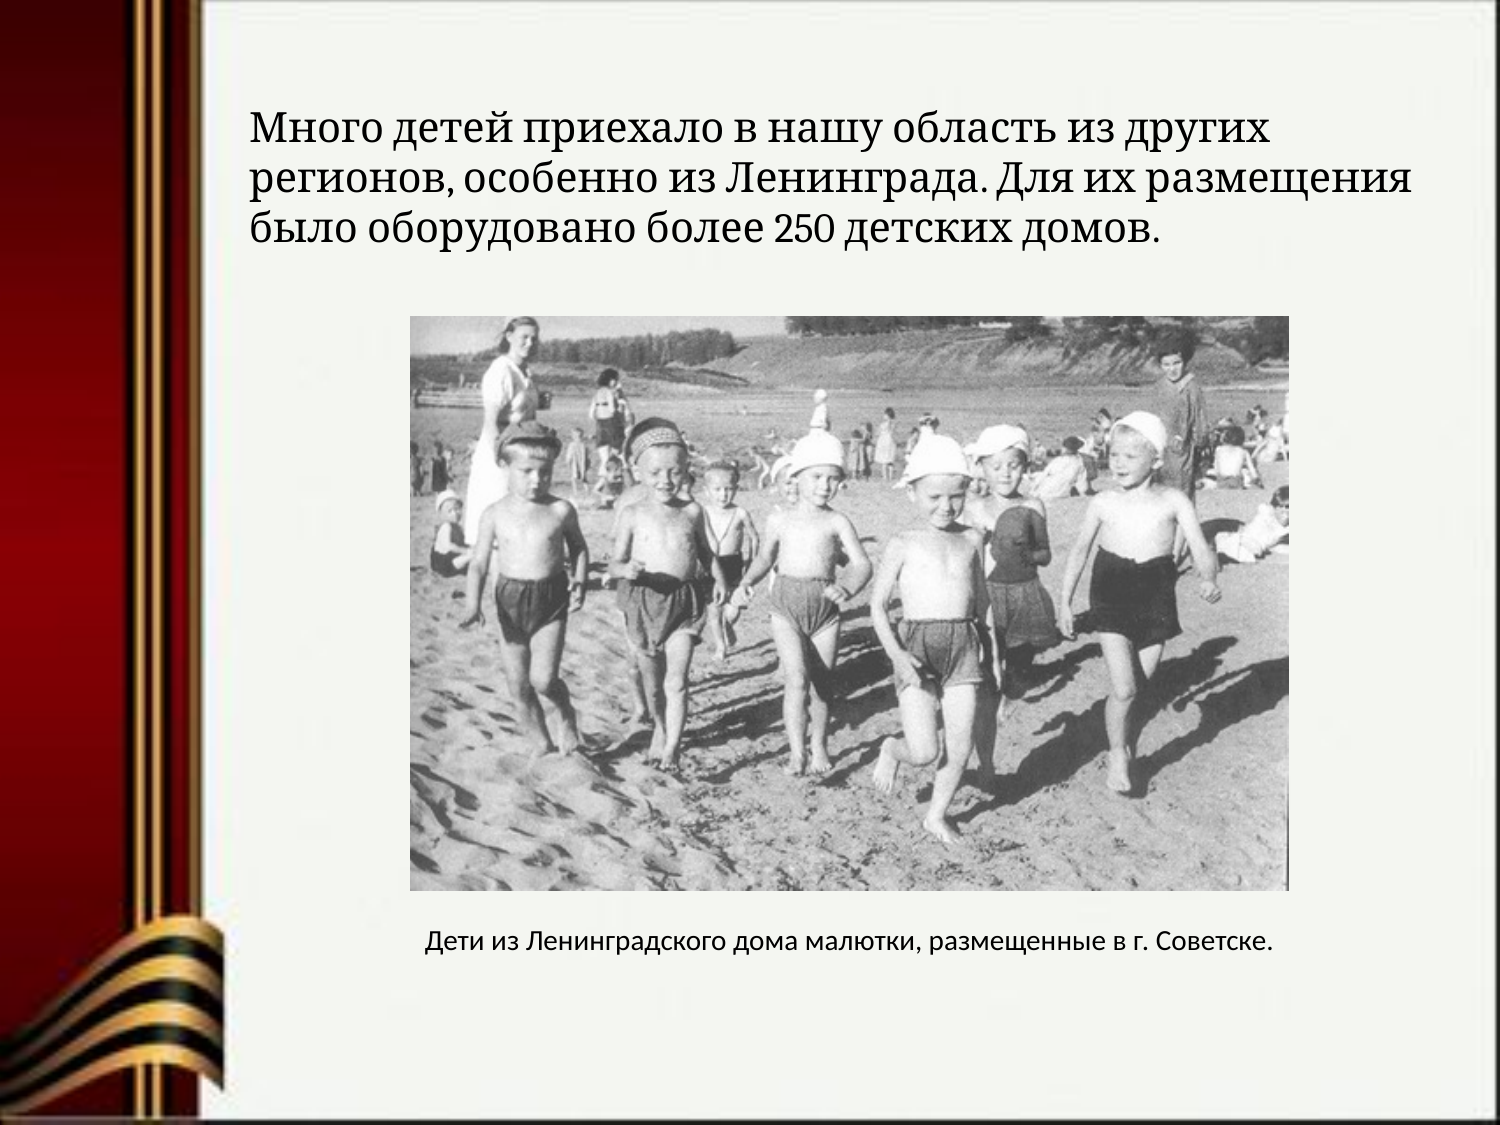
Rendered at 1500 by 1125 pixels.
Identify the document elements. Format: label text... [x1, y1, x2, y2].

text_box Много детей приехало в нашу область из других регионов, особенно из Ленинграда. Для их размещения было оборудовано более 250 детских домов. [234, 93, 1430, 259]
text_box Дети из Ленинградского дома малютки, размещенные в г. Советске. [410, 913, 1313, 964]
picture [0, 0, 1500, 1125]
